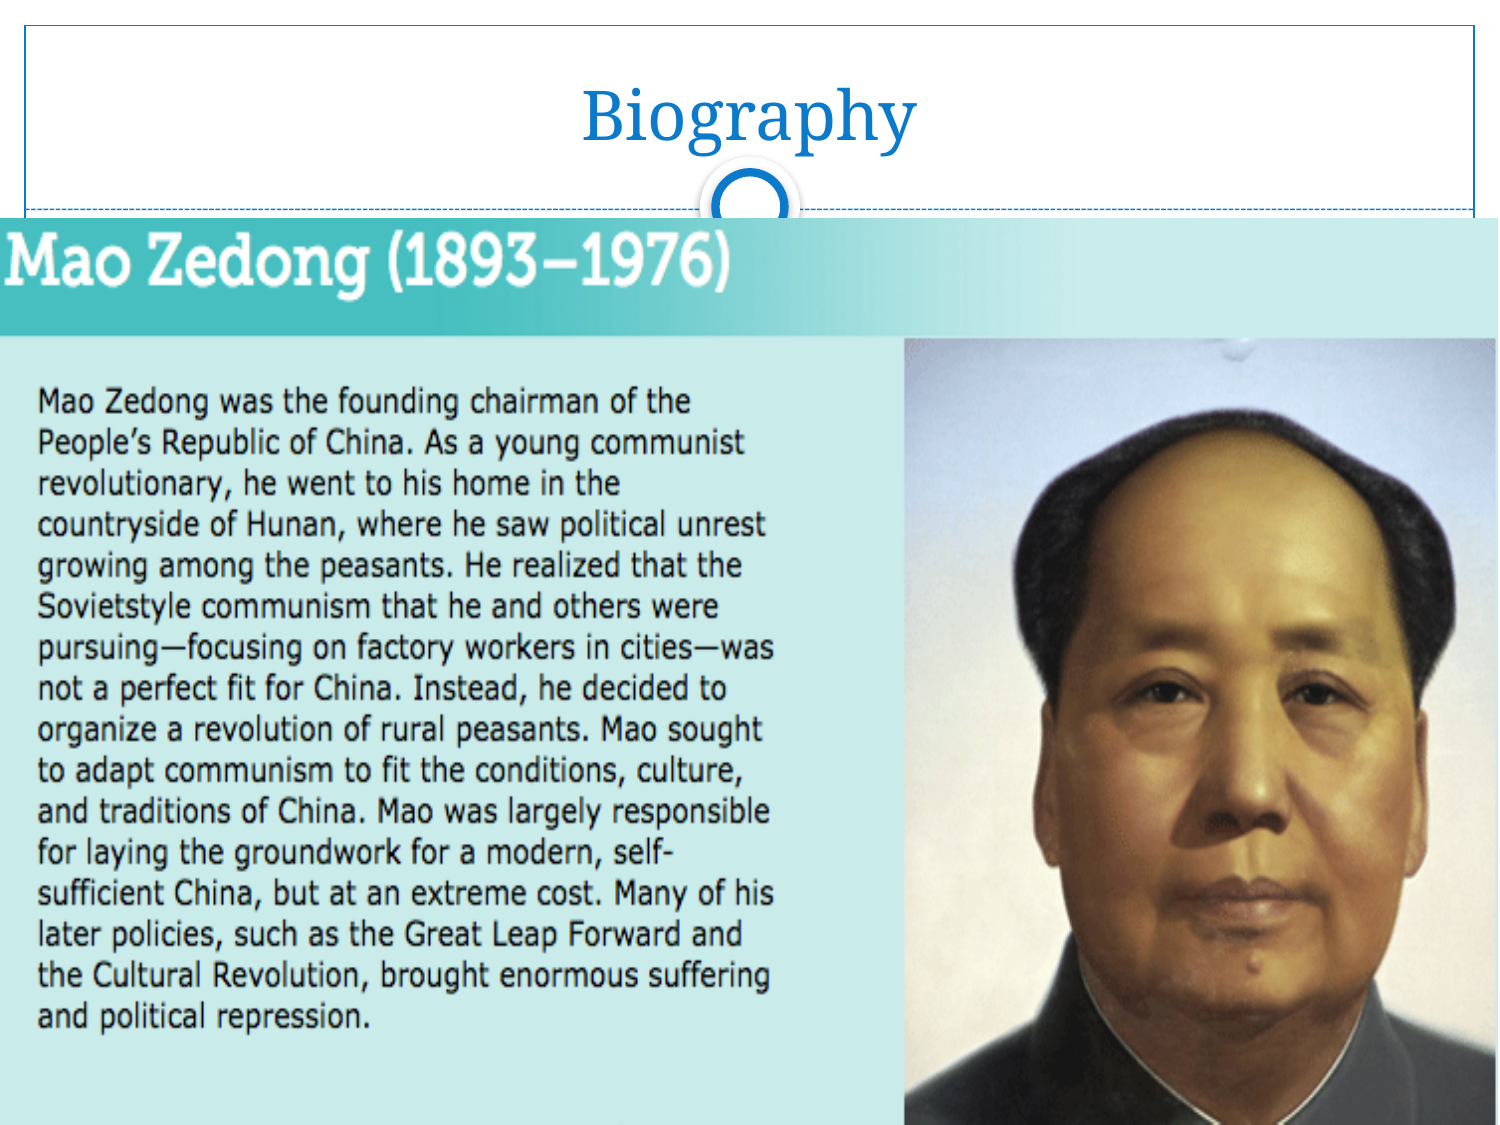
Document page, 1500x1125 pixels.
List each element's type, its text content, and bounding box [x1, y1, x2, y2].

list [0, 218, 1500, 1125]
title Biography [49, 37, 1450, 162]
